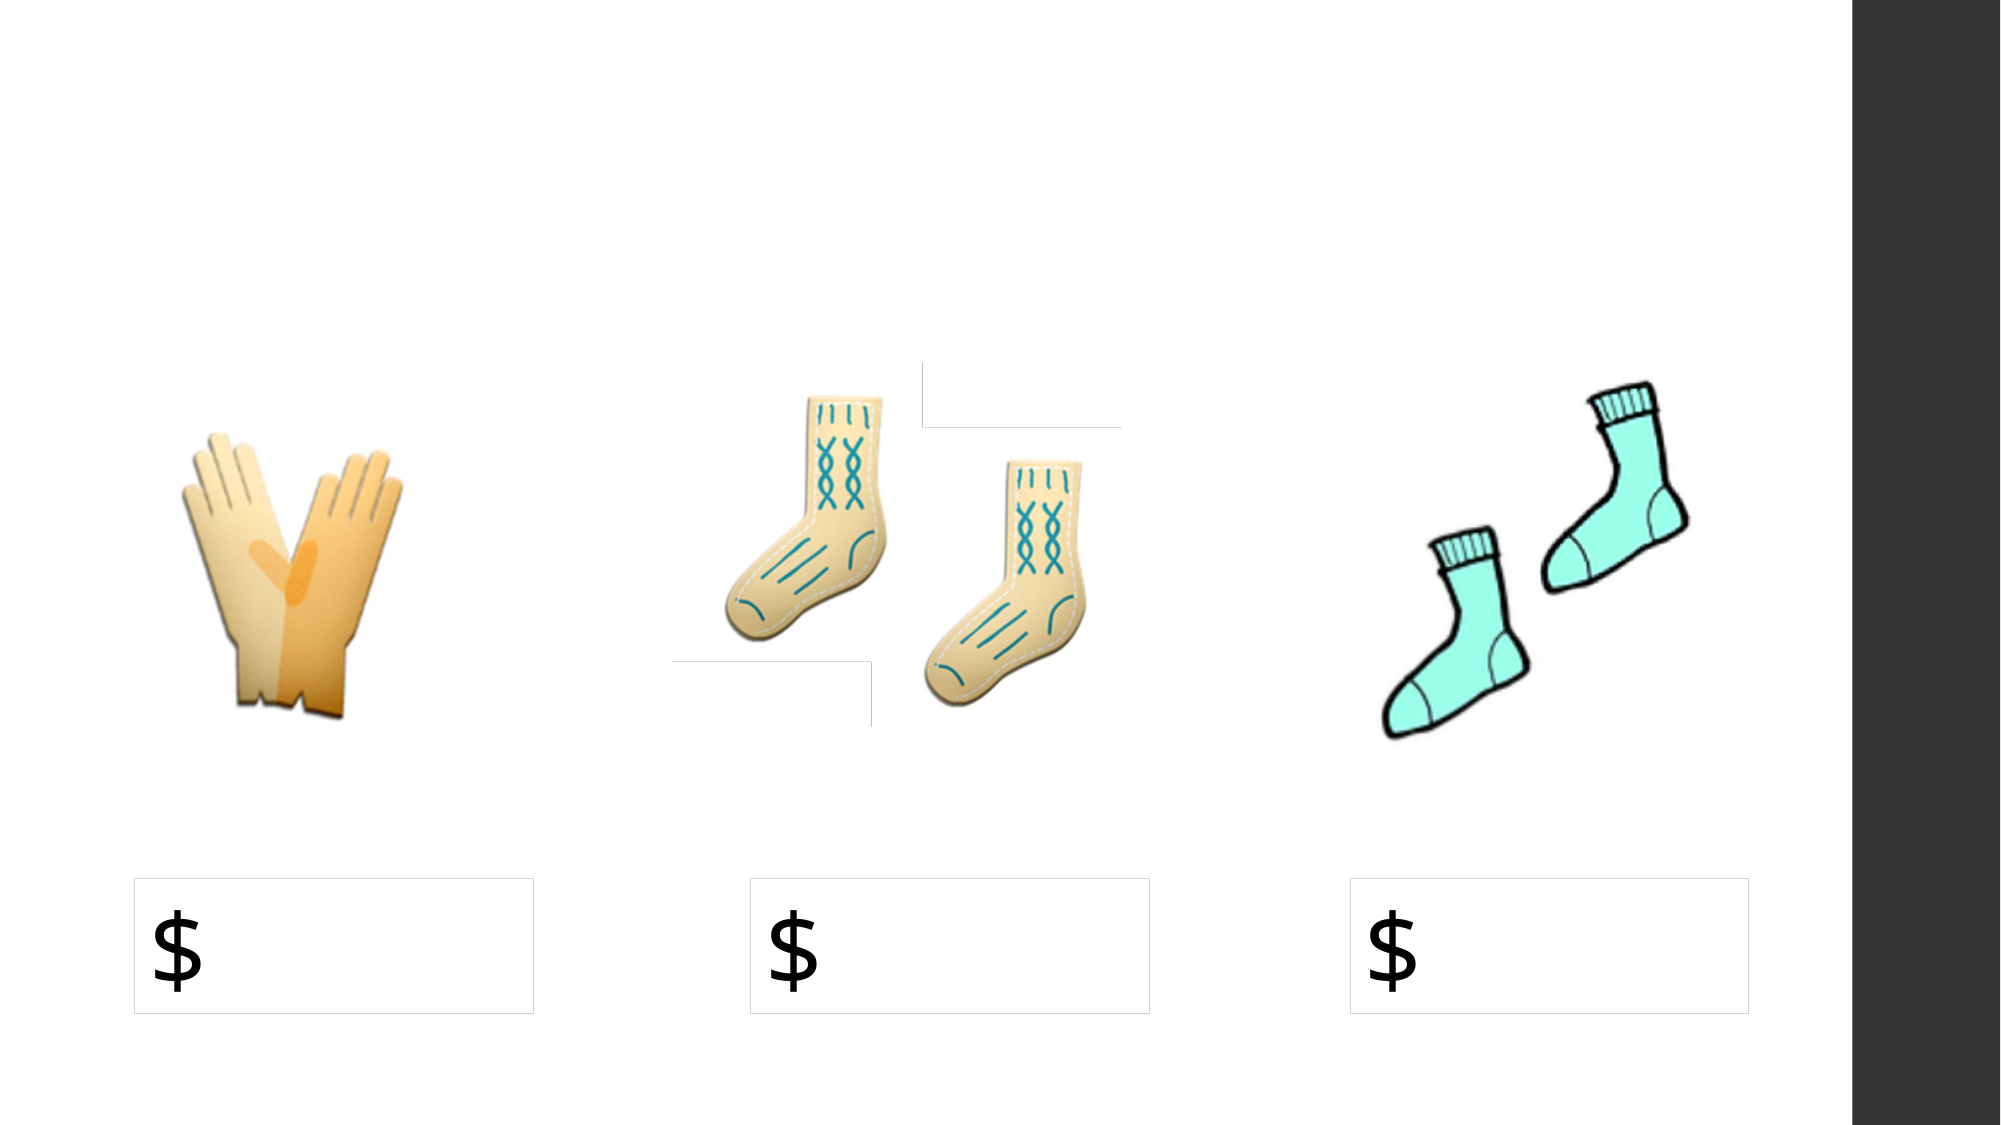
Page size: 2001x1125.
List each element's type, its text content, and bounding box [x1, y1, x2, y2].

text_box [1359, 308, 1722, 782]
picture [134, 398, 471, 773]
text_box $ [1350, 878, 1749, 1014]
text_box $ [134, 878, 534, 1014]
picture [671, 363, 1122, 727]
text_box $ [750, 878, 1150, 1014]
